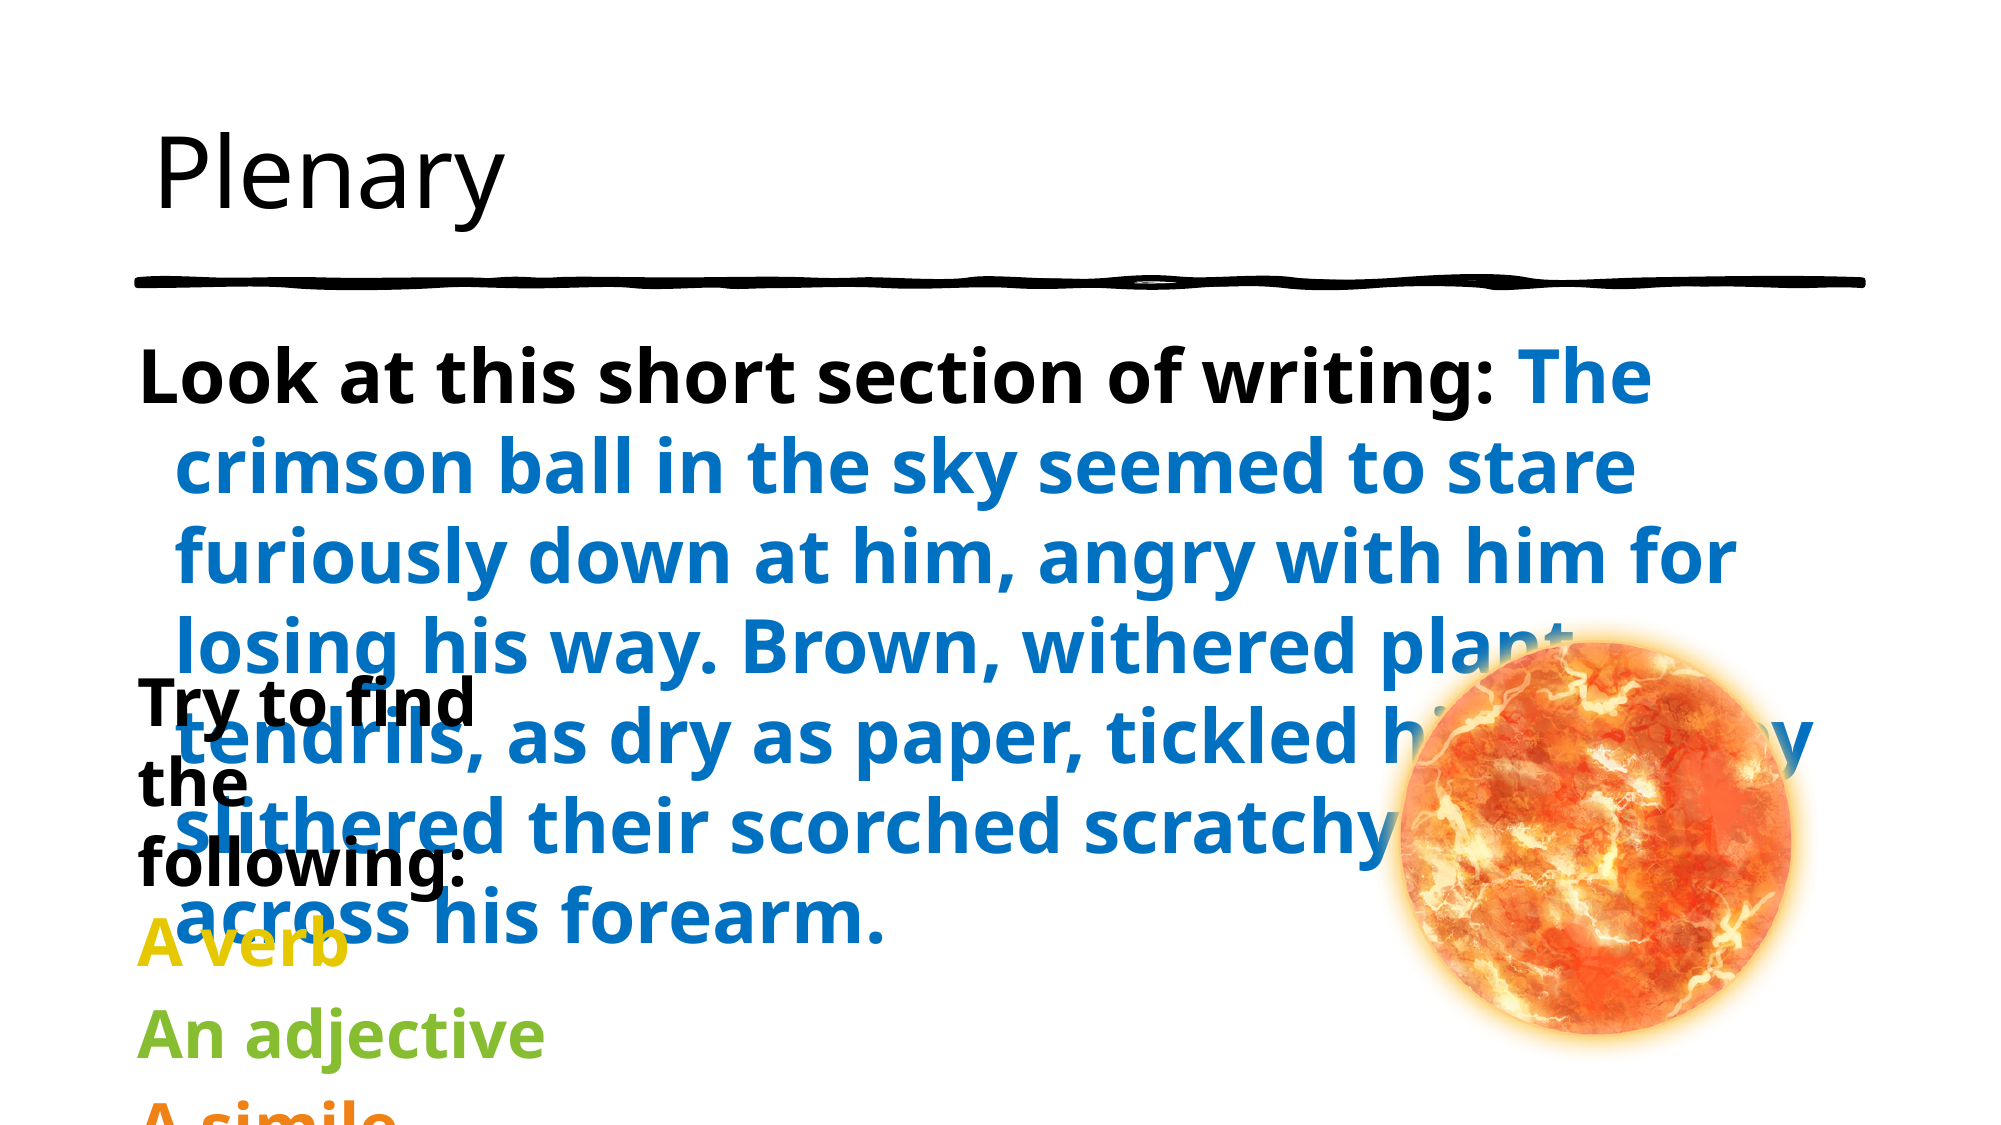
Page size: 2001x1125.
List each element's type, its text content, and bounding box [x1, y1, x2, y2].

text_box Try to find the following: A verb An adjective A simile [137, 647, 590, 1125]
title Plenary [137, 59, 1863, 278]
list Look at this short section of writing: The crimson ball in the sky seemed to stare furiously down at him, angry with him for losing his way. Brown, withered plant tendrils, as dry as paper, tickled him as they slithered their scorched scratchy skins across his forearm. [137, 316, 1863, 1125]
picture [1368, 611, 1822, 1066]
